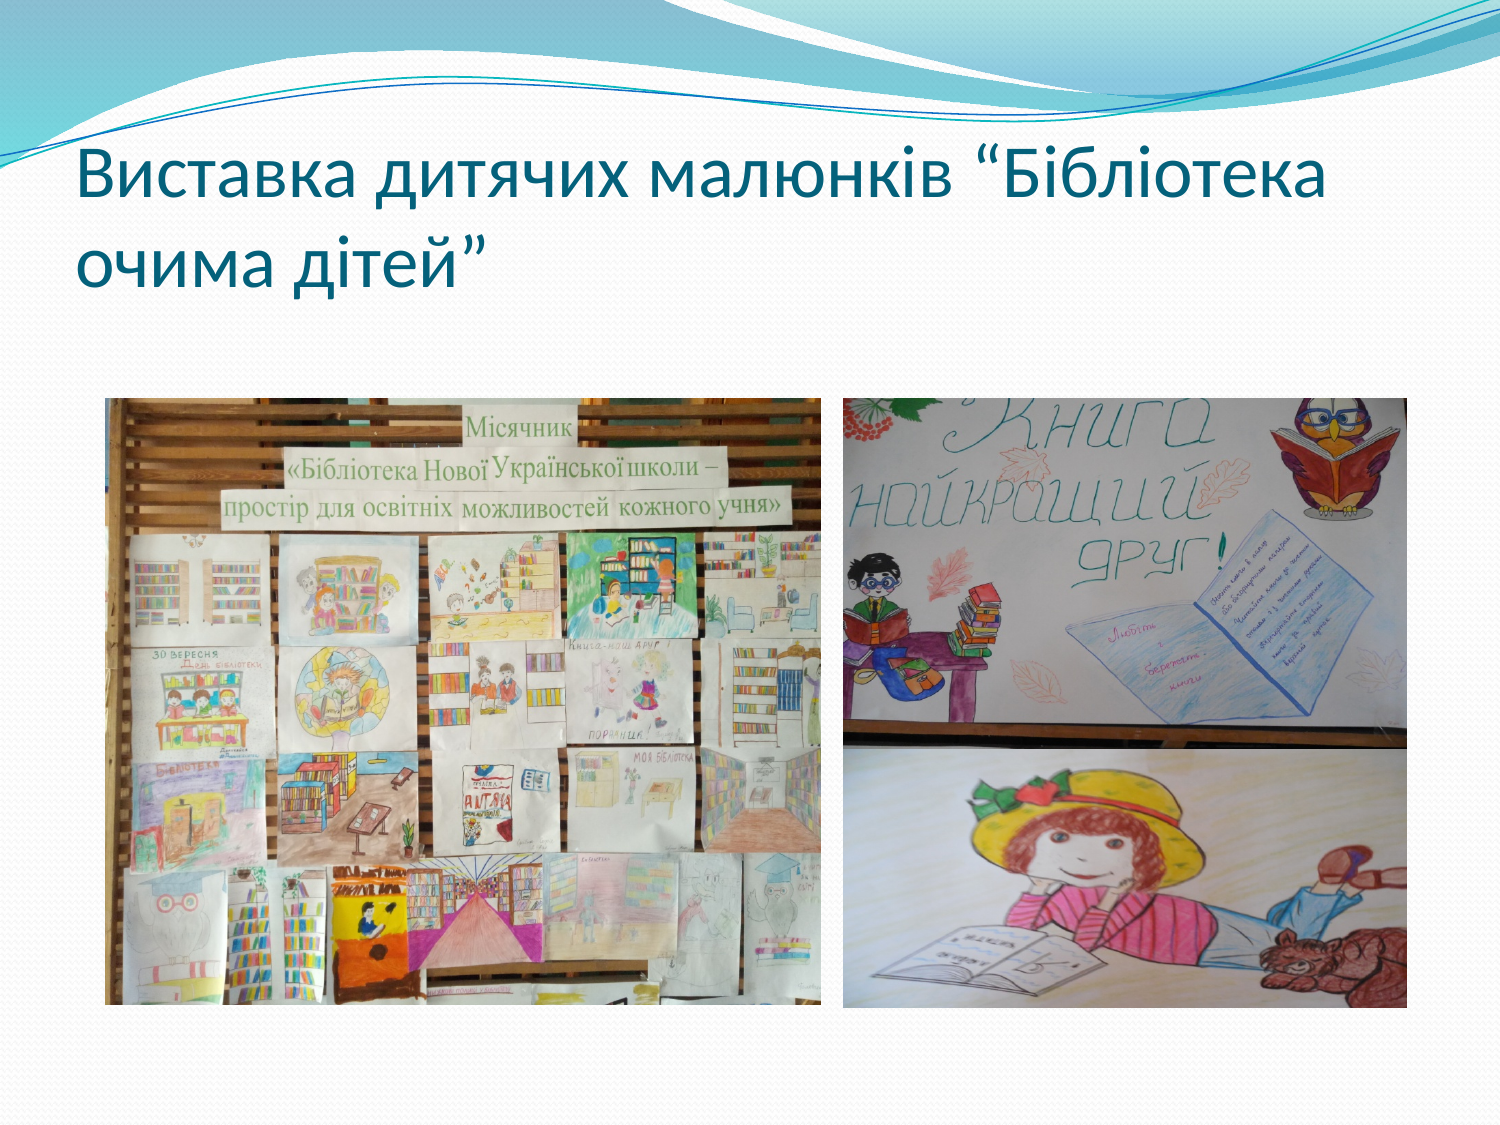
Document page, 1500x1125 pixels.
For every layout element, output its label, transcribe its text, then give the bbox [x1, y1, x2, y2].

title Виставка дитячих малюнків “Бібліотека очима дітей” [75, 115, 1425, 303]
picture [843, 398, 1407, 1008]
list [105, 398, 821, 1006]
